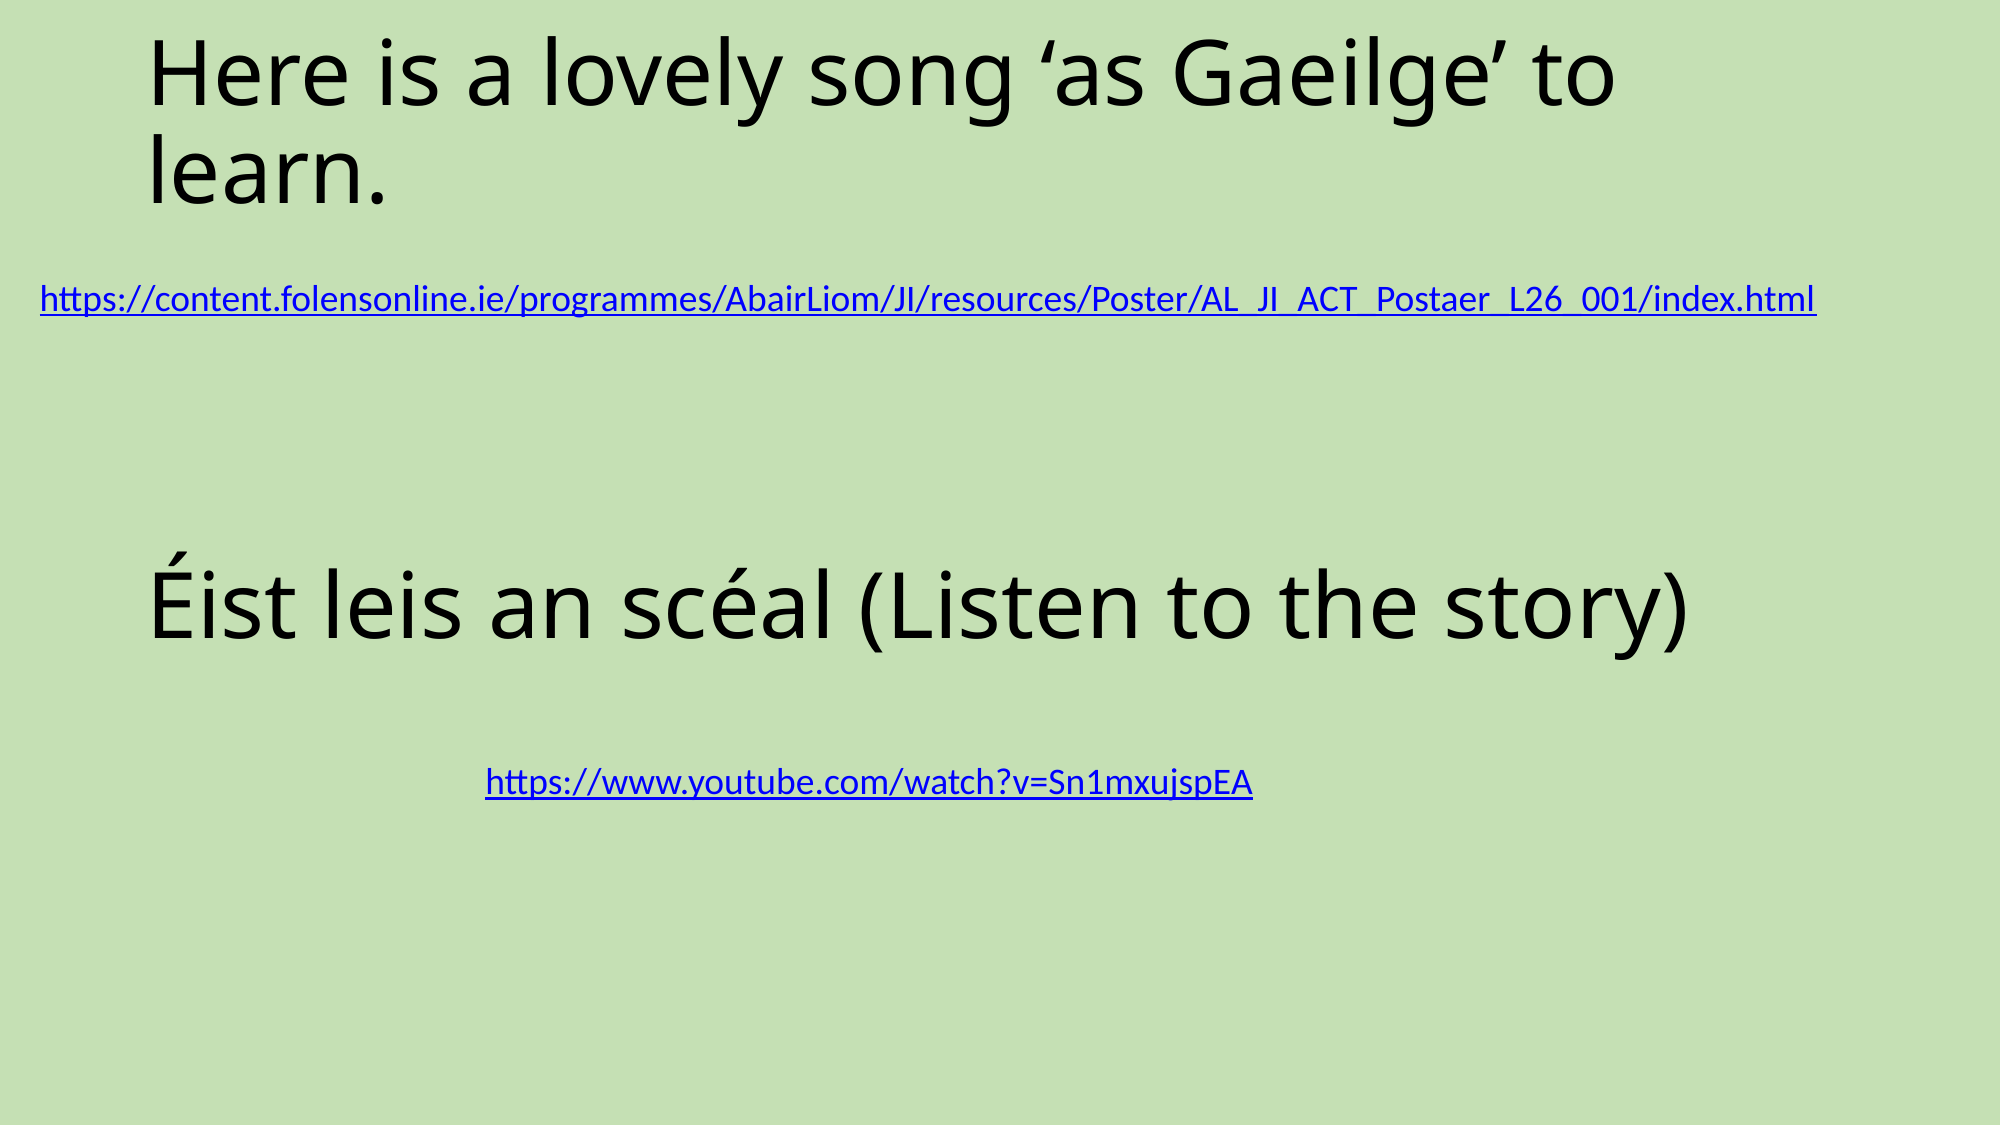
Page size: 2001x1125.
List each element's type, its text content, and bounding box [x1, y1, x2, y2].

title Here is a lovely song ‘as Gaeilge’ to learn. [138, 15, 1865, 235]
text_box Éist leis an scéal (Listen to the story) [138, 499, 1864, 718]
text_box https://content.folensonline.ie/programmes/AbairLiom/JI/resources/Poster/AL_JI_ACT_Postaer_L26_001/index.html [24, 266, 1888, 326]
text_box https://www.youtube.com/watch?v=Sn1mxujspEA [470, 749, 1269, 810]
